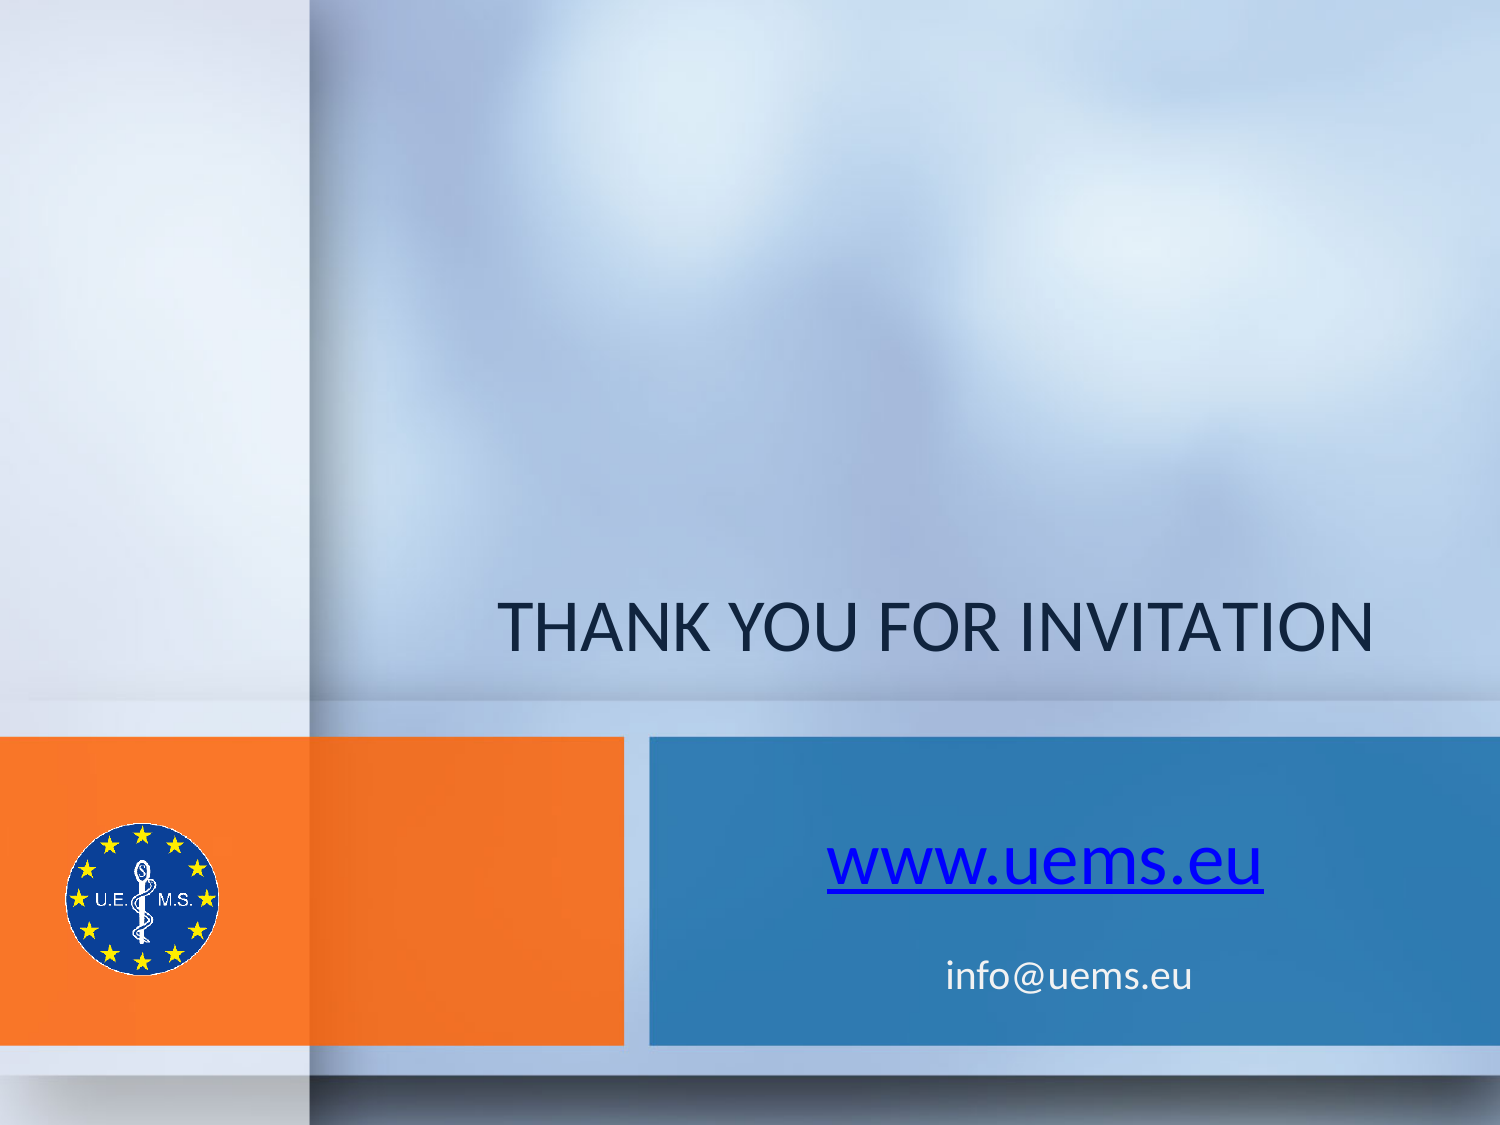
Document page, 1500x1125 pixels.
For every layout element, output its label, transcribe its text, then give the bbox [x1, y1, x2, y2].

title THANK YOU FOR INVITATION [403, 530, 1470, 713]
picture [0, 0, 1500, 1125]
subtitle info@uems.eu [666, 940, 1482, 1032]
text_box www.uems.eu [655, 763, 1470, 946]
